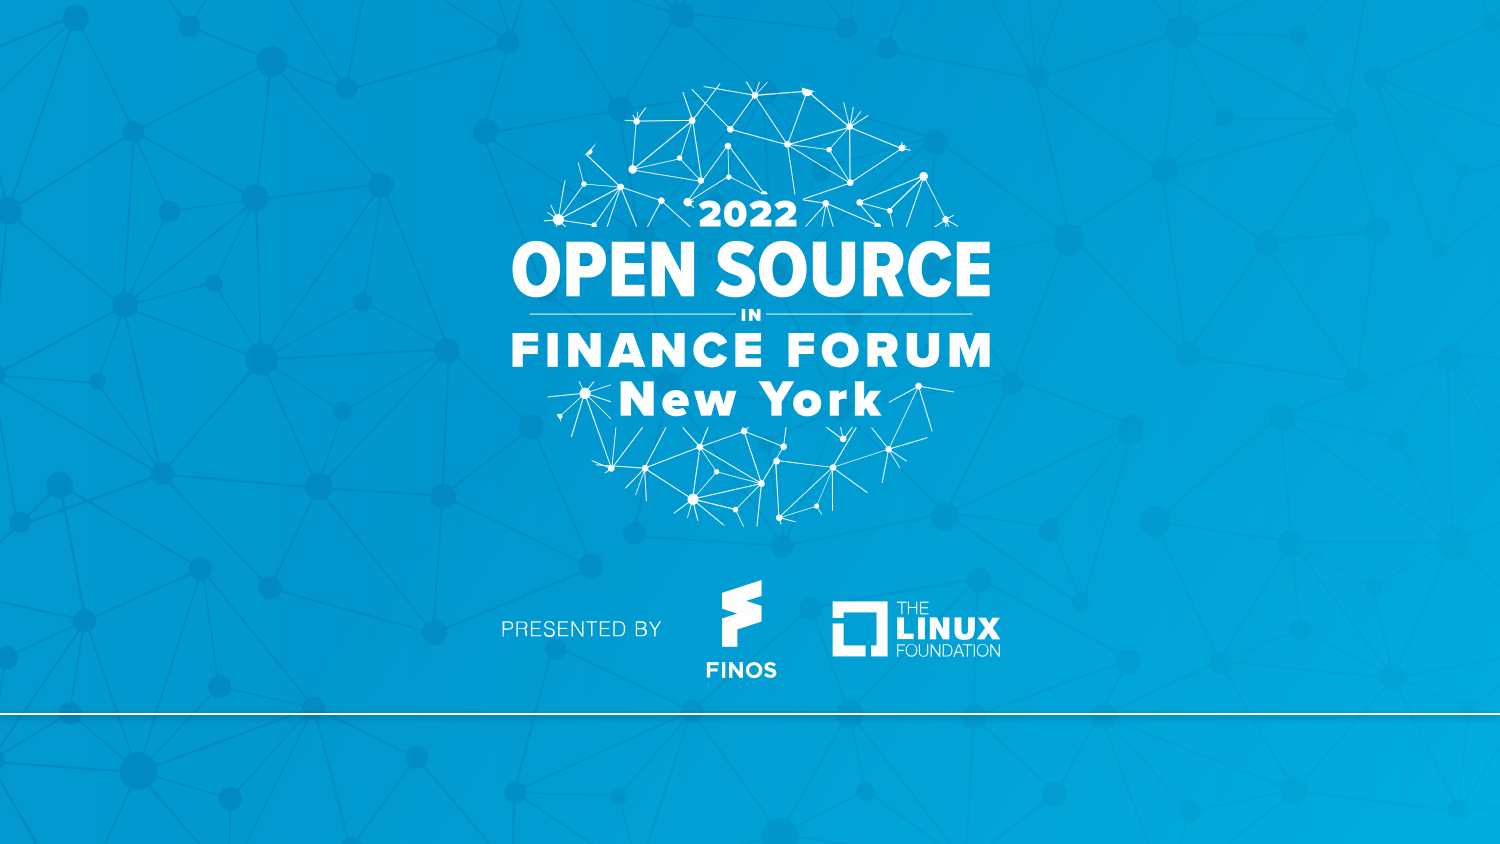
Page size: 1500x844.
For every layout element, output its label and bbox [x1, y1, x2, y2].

picture [760, 382, 793, 415]
picture [822, 333, 858, 367]
picture [955, 618, 974, 639]
picture [907, 334, 939, 367]
picture [548, 334, 557, 366]
picture [898, 618, 913, 639]
picture [950, 334, 989, 366]
picture [643, 465, 648, 475]
picture [979, 618, 999, 639]
picture [750, 309, 760, 320]
picture [855, 382, 880, 415]
picture [684, 199, 692, 206]
picture [736, 334, 761, 366]
picture [513, 241, 560, 297]
picture [725, 201, 746, 226]
picture [652, 242, 694, 296]
picture [813, 242, 855, 297]
picture [747, 663, 762, 677]
picture [830, 391, 846, 415]
picture [864, 242, 903, 296]
picture [802, 89, 812, 96]
picture [567, 242, 605, 296]
picture [663, 391, 688, 416]
picture [612, 242, 644, 296]
picture [794, 391, 821, 416]
picture [723, 581, 761, 646]
picture [513, 334, 538, 366]
picture [554, 215, 563, 225]
picture [718, 241, 755, 297]
picture [789, 334, 814, 366]
picture [833, 602, 887, 656]
picture [909, 241, 950, 297]
picture [607, 464, 615, 471]
picture [688, 495, 698, 504]
picture [569, 334, 600, 366]
picture [629, 166, 637, 173]
picture [760, 241, 806, 297]
picture [920, 173, 927, 180]
picture [707, 663, 718, 677]
picture [899, 145, 906, 151]
picture [700, 201, 720, 226]
picture [765, 663, 776, 677]
picture [833, 624, 865, 656]
picture [751, 201, 771, 226]
picture [957, 242, 989, 296]
picture [621, 382, 653, 415]
picture [695, 391, 735, 415]
picture [694, 333, 726, 367]
picture [580, 389, 590, 398]
picture [930, 618, 949, 639]
picture [785, 142, 795, 147]
picture [730, 663, 742, 677]
picture [776, 201, 796, 226]
picture [617, 184, 623, 192]
picture [868, 334, 897, 366]
picture [919, 618, 924, 639]
picture [609, 334, 644, 366]
picture [943, 217, 948, 225]
picture [653, 334, 684, 366]
